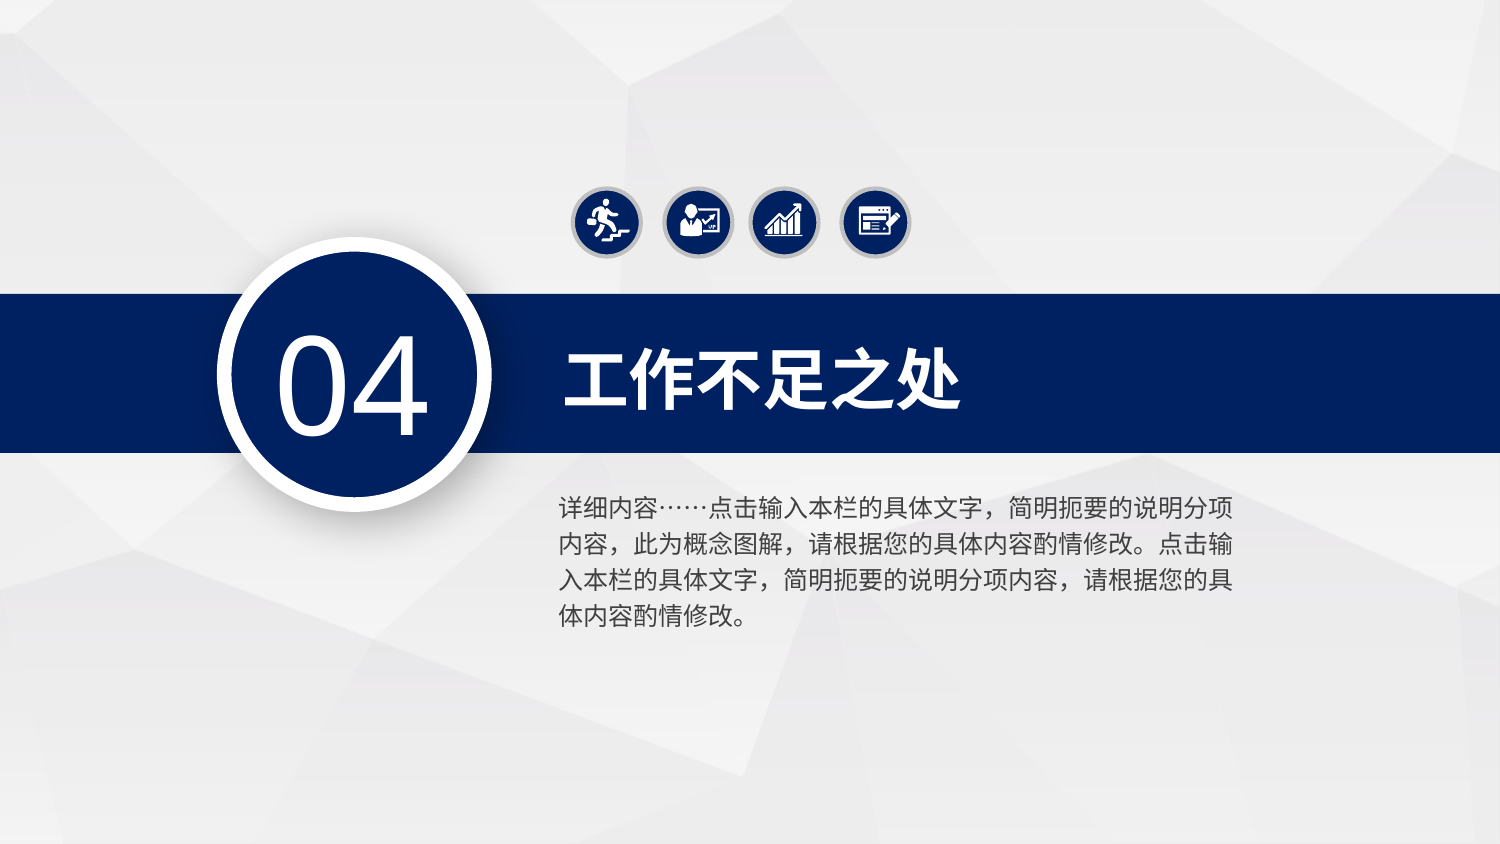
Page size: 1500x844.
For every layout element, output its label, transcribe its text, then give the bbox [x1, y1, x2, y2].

text_box [0, 292, 217, 455]
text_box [664, 188, 733, 257]
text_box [841, 188, 910, 257]
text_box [572, 188, 642, 257]
text_box 工作不足之处 [547, 330, 1079, 426]
text_box [499, 292, 1500, 455]
picture [0, 455, 1500, 844]
picture [0, 0, 1500, 292]
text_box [223, 244, 485, 505]
text_box 详细内容……点击输入本栏的具体文字，简明扼要的说明分项内容，此为概念图解，请根据您的具体内容酌情修改。点击输入本栏的具体文字，简明扼要的说明分项内容，请根据您的具体内容酌情修改。 [547, 481, 1246, 636]
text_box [750, 188, 819, 257]
